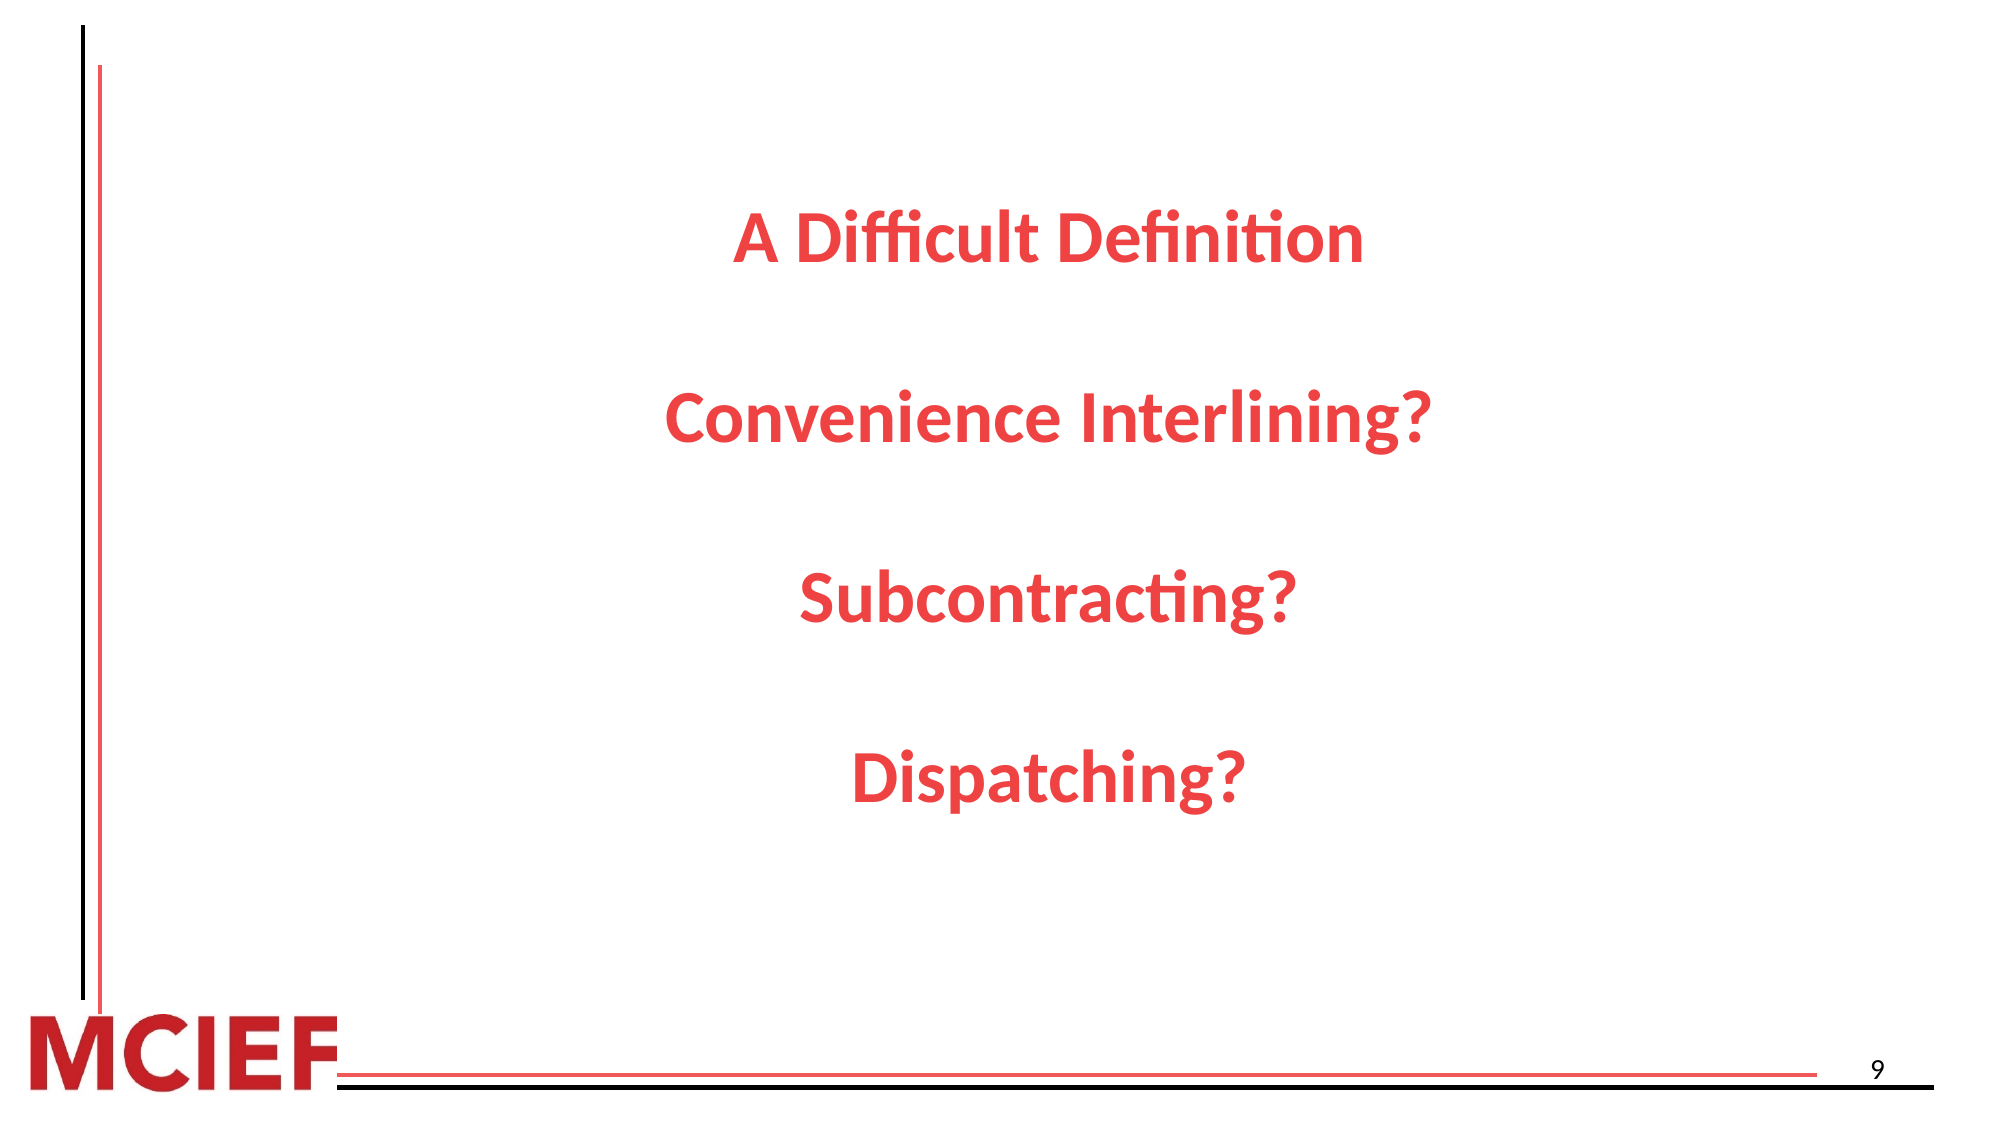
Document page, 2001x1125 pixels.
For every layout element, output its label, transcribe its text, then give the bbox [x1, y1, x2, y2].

picture [30, 1014, 337, 1098]
title A Difficult Definition Convenience Interlining? Subcontracting? Dispatching? [225, 79, 1875, 926]
slide_number 9 [1433, 1042, 1900, 1103]
